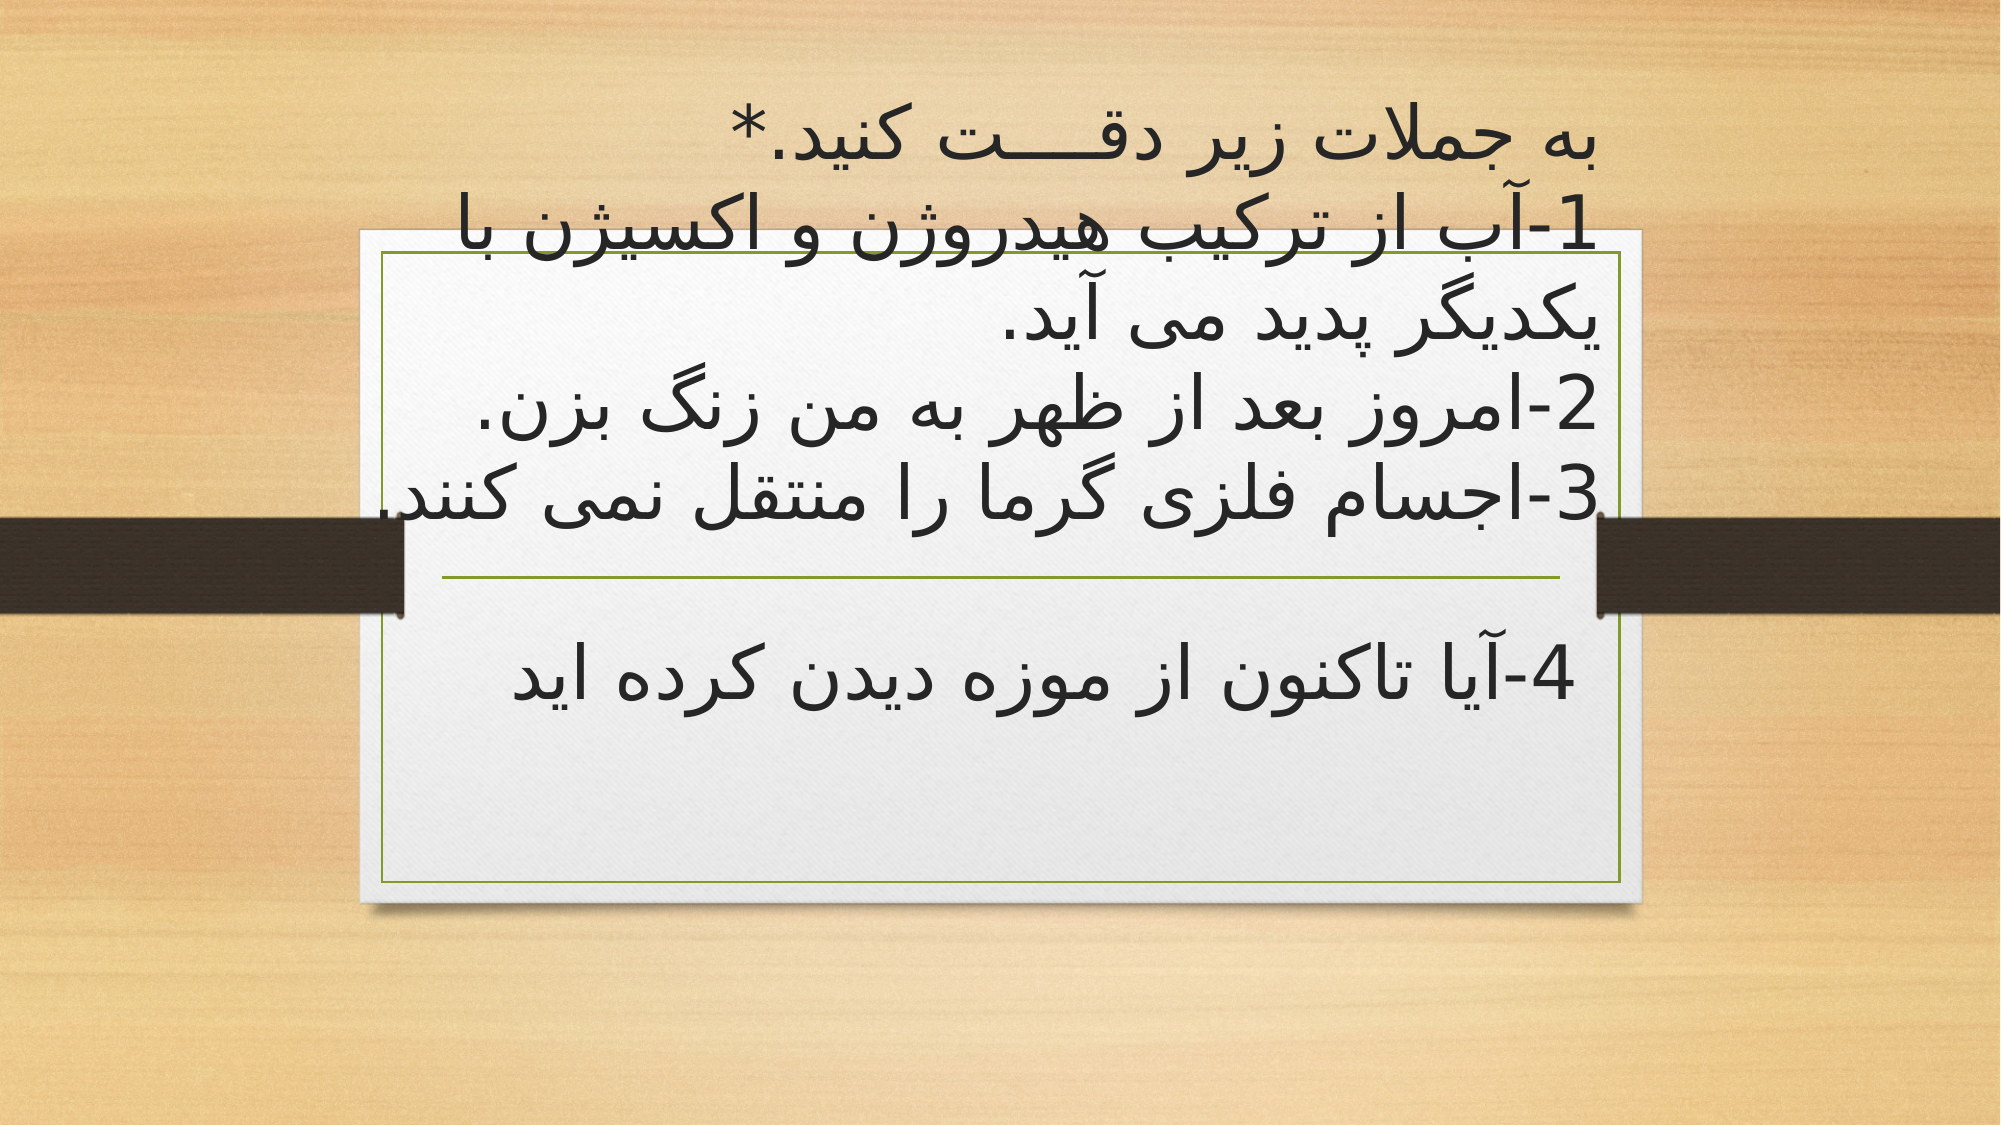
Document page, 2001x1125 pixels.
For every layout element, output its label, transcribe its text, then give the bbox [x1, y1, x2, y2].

picture [0, 0, 2001, 1125]
title به جملات زیر دقــــت کنید.* 1-آب از ترکیب هیدروژن و اکسیژن با یکدیگر پدید می آید. 2-امروز بعد از ظهر به من زنگ بزن. 3-اجسام فلزی گرما را منتقل نمی کنند. 4-آیا تاکنون از موزه دیدن کرده اید [345, 102, 1618, 722]
